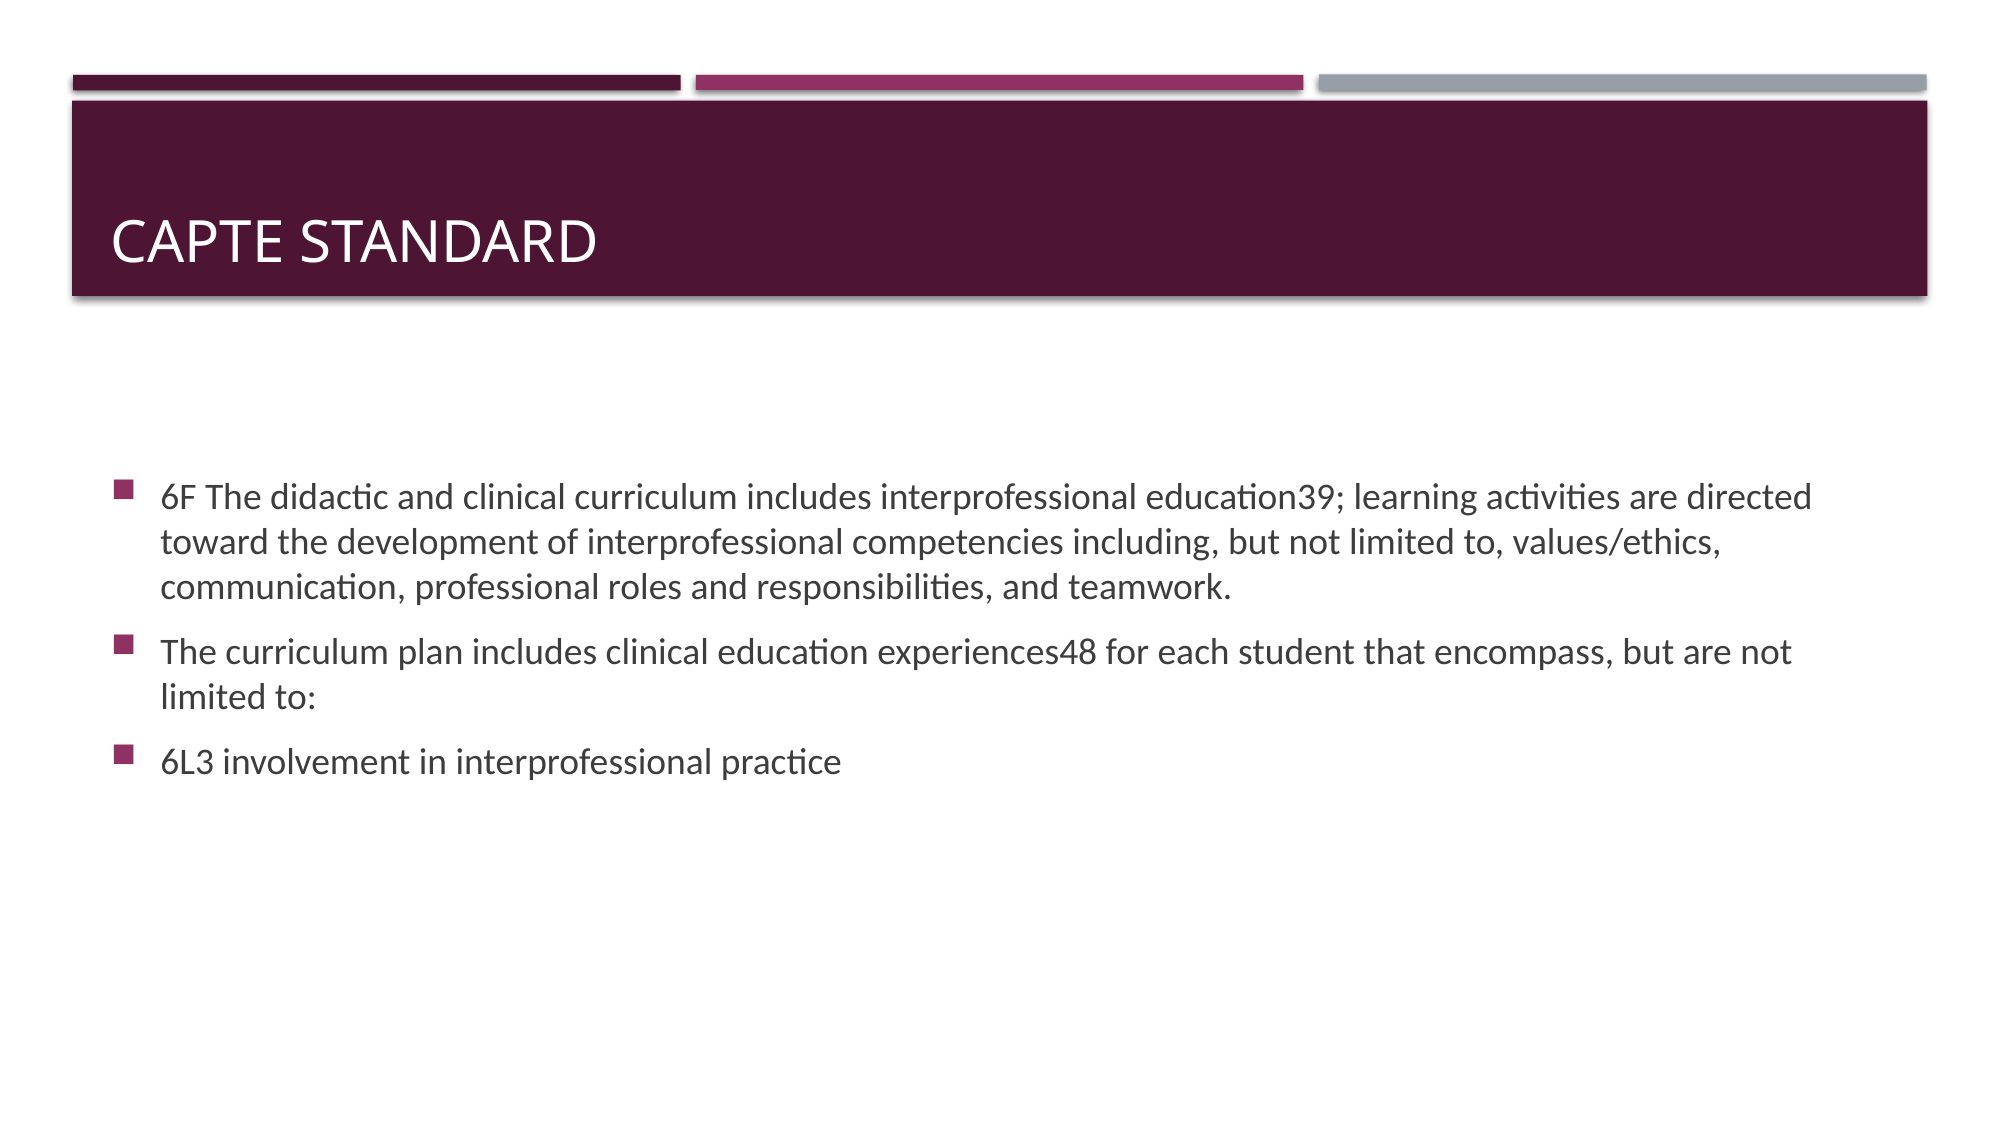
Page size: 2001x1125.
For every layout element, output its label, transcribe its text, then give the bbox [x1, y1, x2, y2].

list 6F The didactic and clinical curriculum includes interprofessional education39; learning activities are directed toward the development of interprofessional competencies including, but not limited to, values/ethics, communication, professional roles and responsibilities, and teamwork. The curriculum plan includes clinical education experiences48 for each student that encompass, but are not limited to: 6L3 involvement in interprofessional practice [95, 357, 1905, 962]
title CAPTE Standard [95, 115, 1905, 282]
